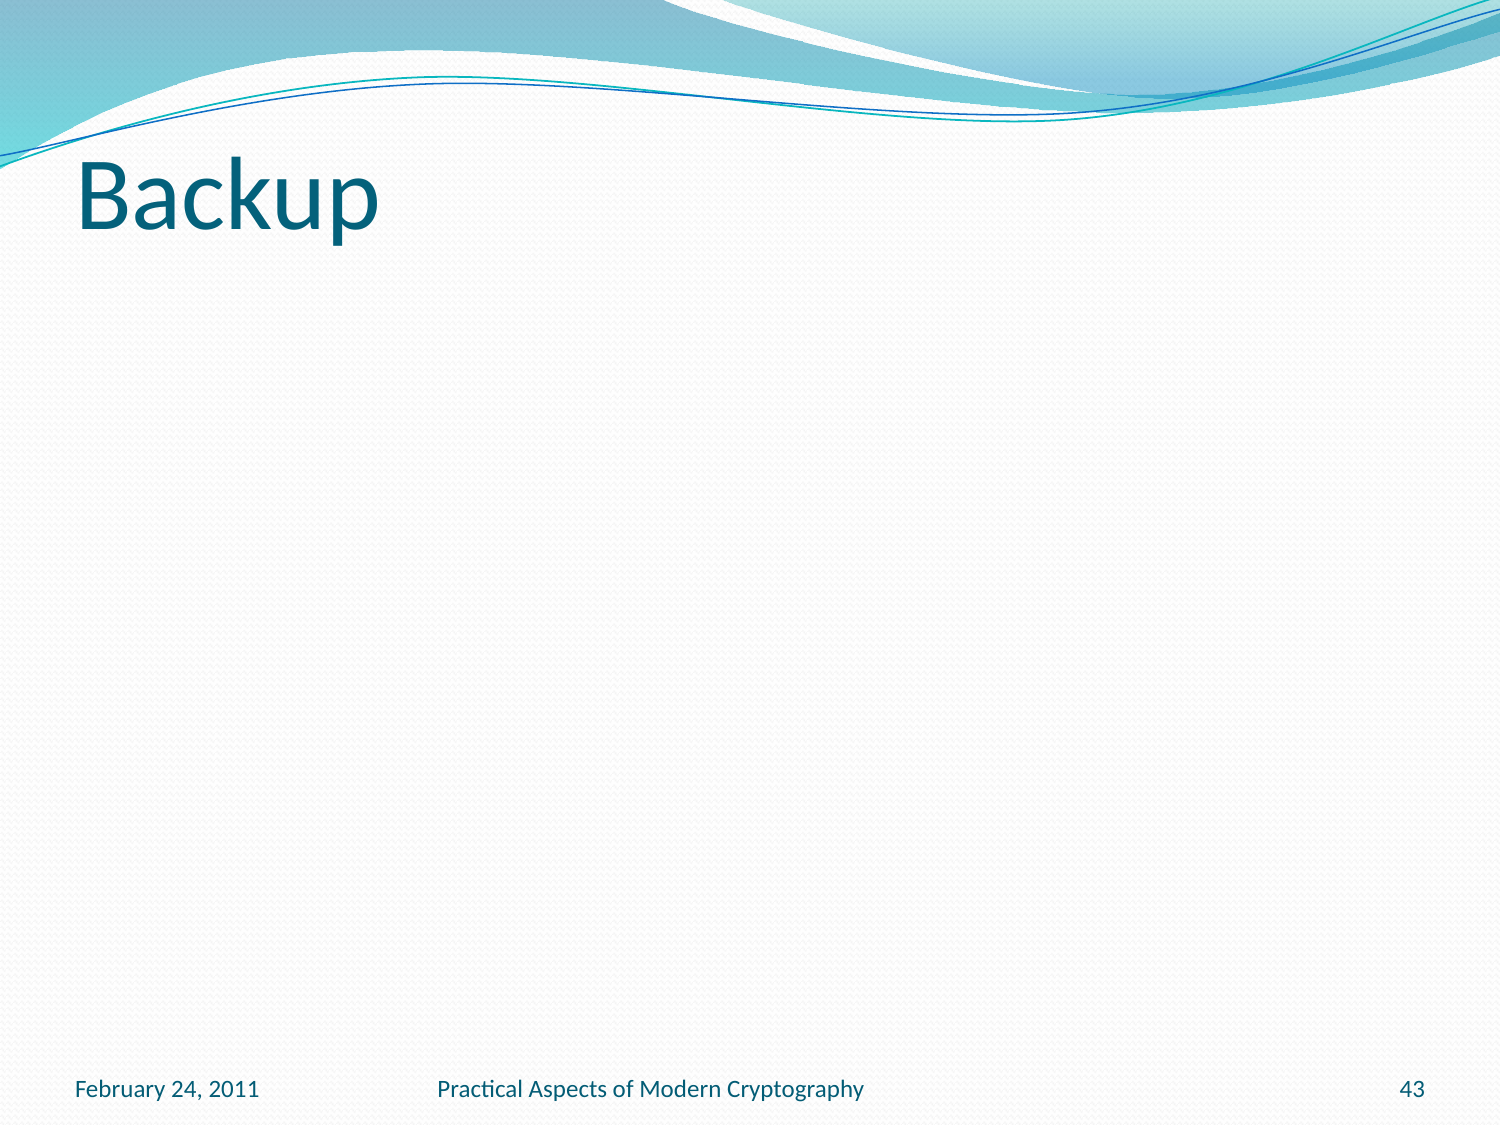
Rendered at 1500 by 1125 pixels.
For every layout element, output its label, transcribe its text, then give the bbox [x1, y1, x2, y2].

slide_number 43 [1299, 1042, 1425, 1103]
footer Practical Aspects of Modern Cryptography [437, 1042, 988, 1103]
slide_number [75, 1042, 425, 1103]
title Backup [75, 62, 1425, 250]
